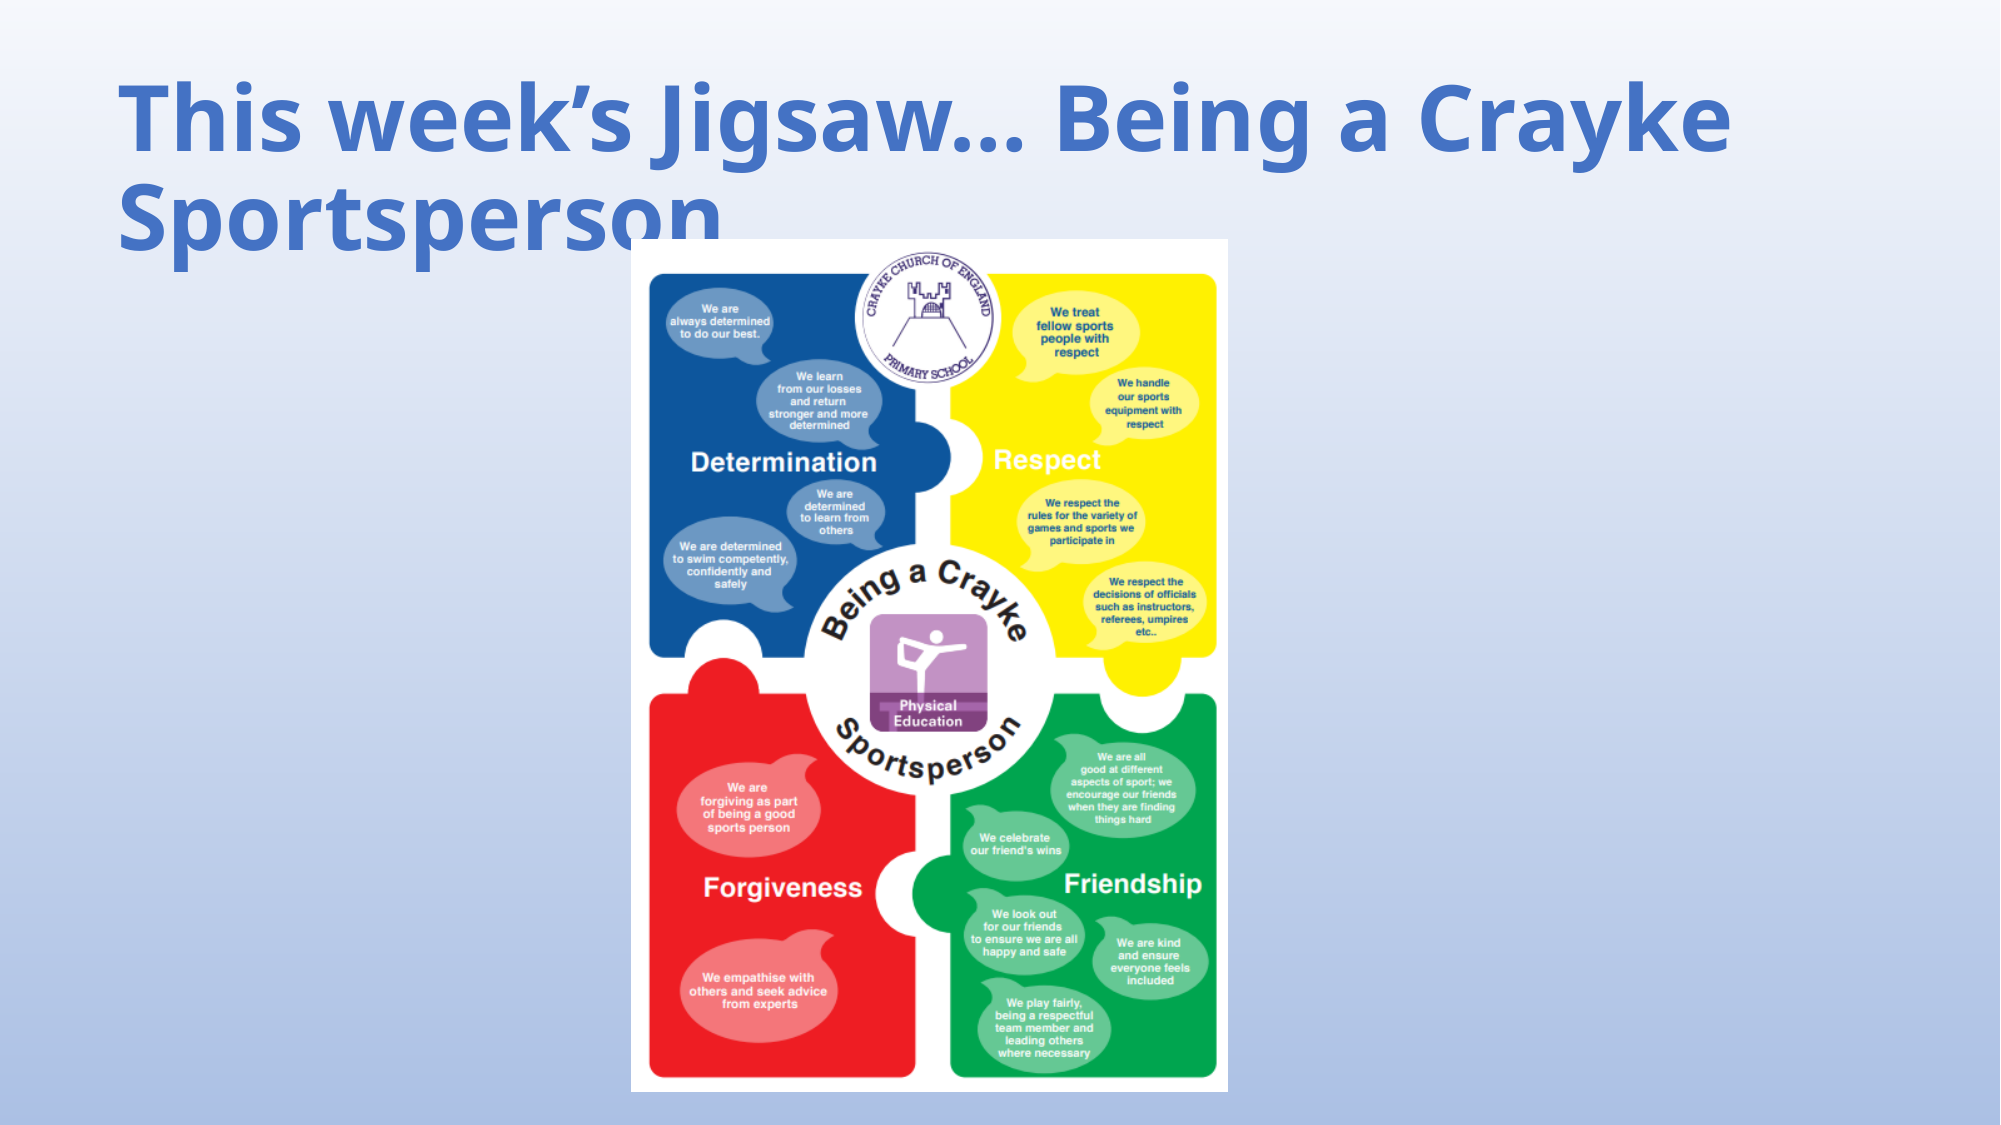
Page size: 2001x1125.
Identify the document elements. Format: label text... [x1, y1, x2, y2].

title This week’s Jigsaw… Being a Crayke Sportsperson [102, 62, 1898, 281]
picture [631, 239, 1228, 1092]
